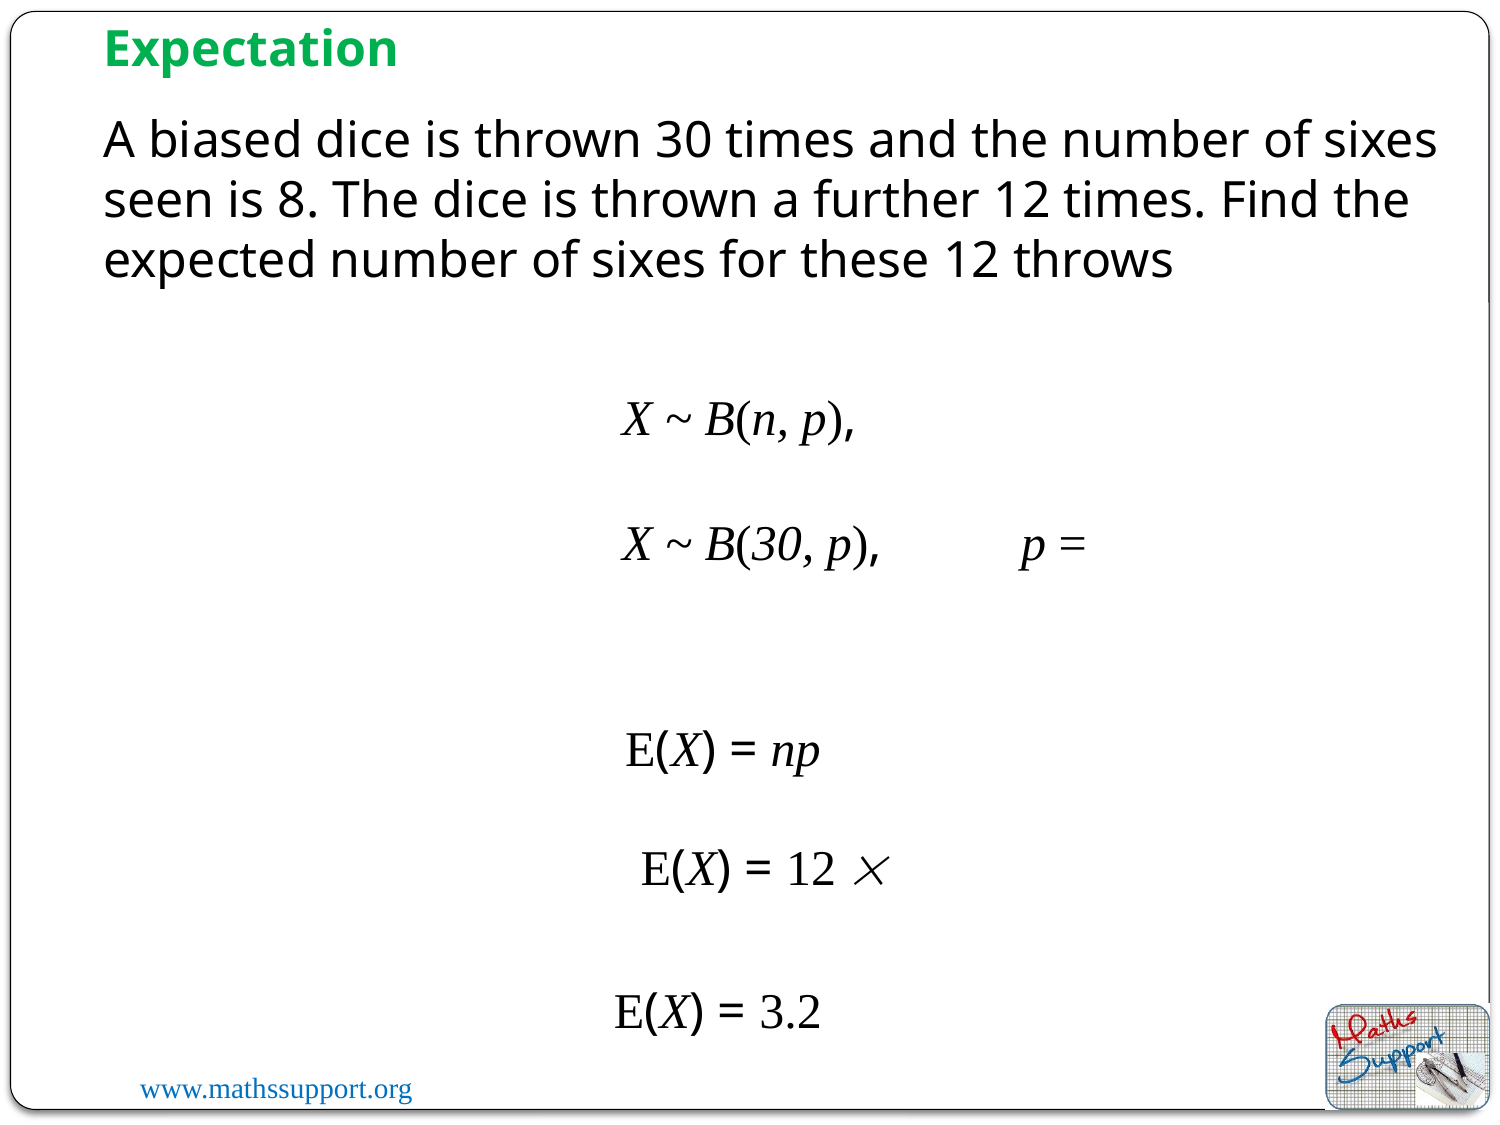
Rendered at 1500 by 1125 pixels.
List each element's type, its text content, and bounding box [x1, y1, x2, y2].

text_box A biased dice is thrown 30 times and the number of sixes seen is 8. The dice is thrown a further 12 times. Find the expected number of sixes for these 12 throws [88, 99, 1492, 295]
text_box E(X) = np [610, 708, 836, 784]
text_box X ~ B(30, p), [607, 503, 911, 579]
picture [1325, 1003, 1490, 1110]
text_box [1324, 1003, 1487, 1106]
text_box [131, 1063, 416, 1106]
text_box Expectation [88, 15, 1158, 86]
text_box X ~ B(n, p), [607, 377, 885, 453]
text_box E(X) = 3.2 [599, 971, 837, 1047]
